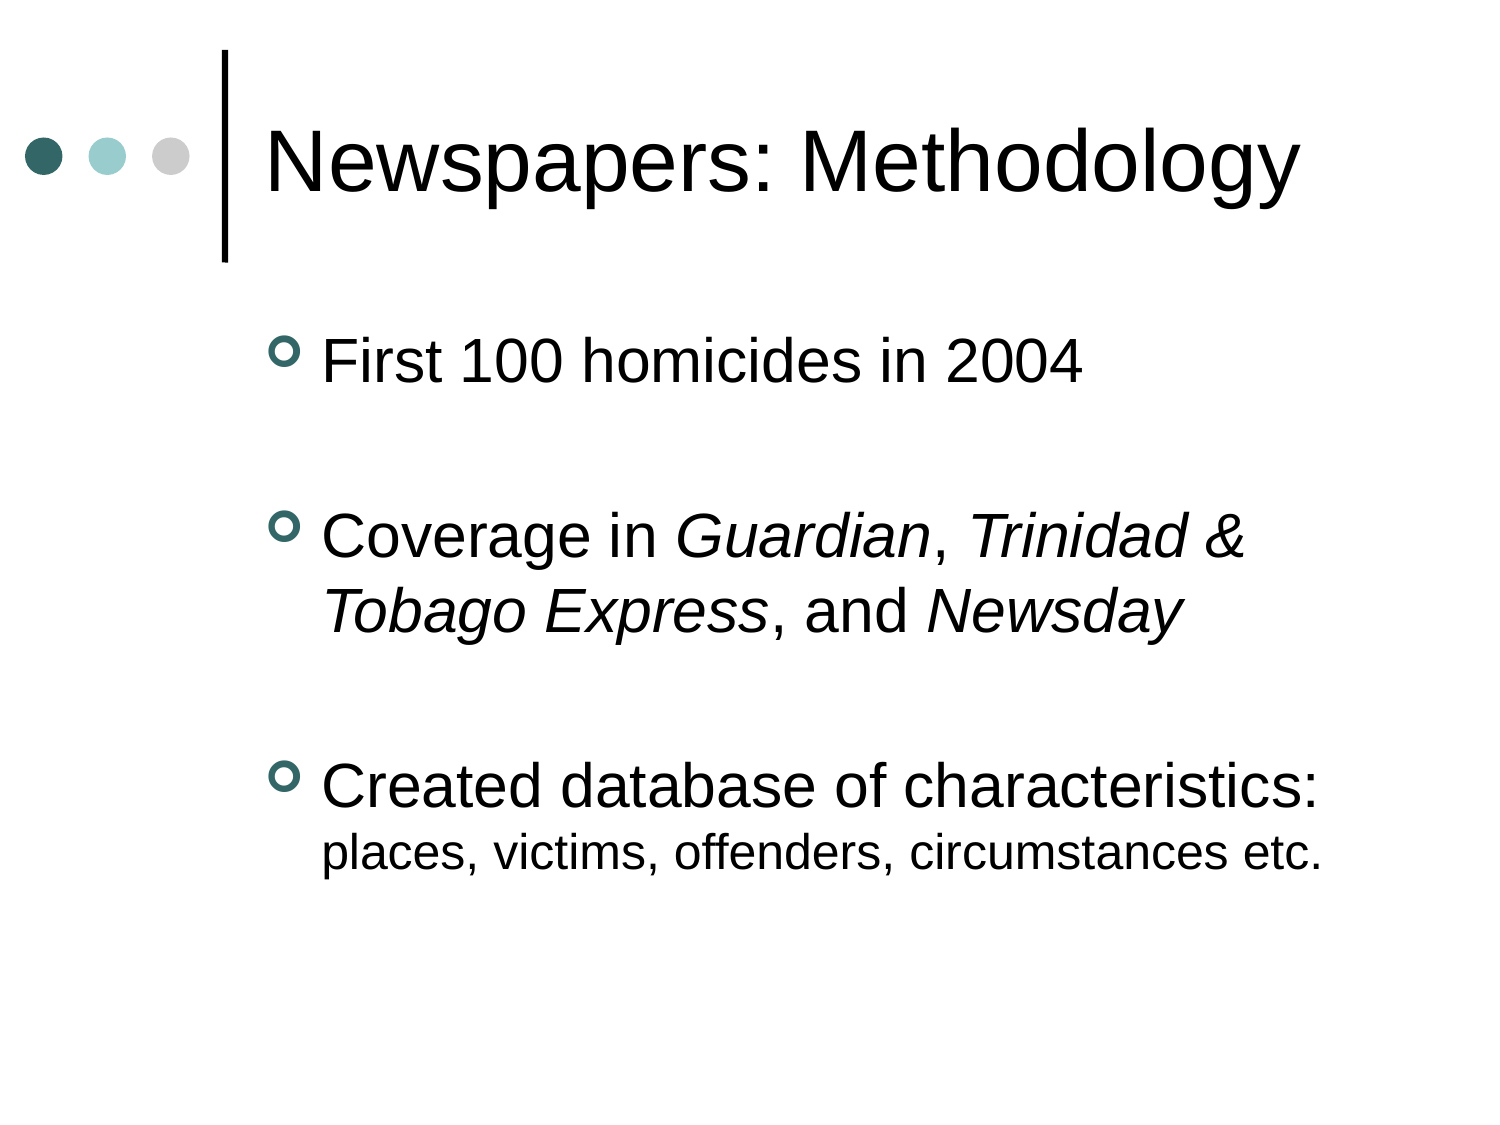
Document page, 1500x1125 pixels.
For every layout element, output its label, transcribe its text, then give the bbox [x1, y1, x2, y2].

title Newspapers: Methodology [249, 30, 1401, 282]
list First 100 homicides in 2004 Coverage in Guardian, Trinidad & Tobago Express, and Newsday Created database of characteristics: places, victims, offenders, circumstances etc. [249, 312, 1401, 988]
